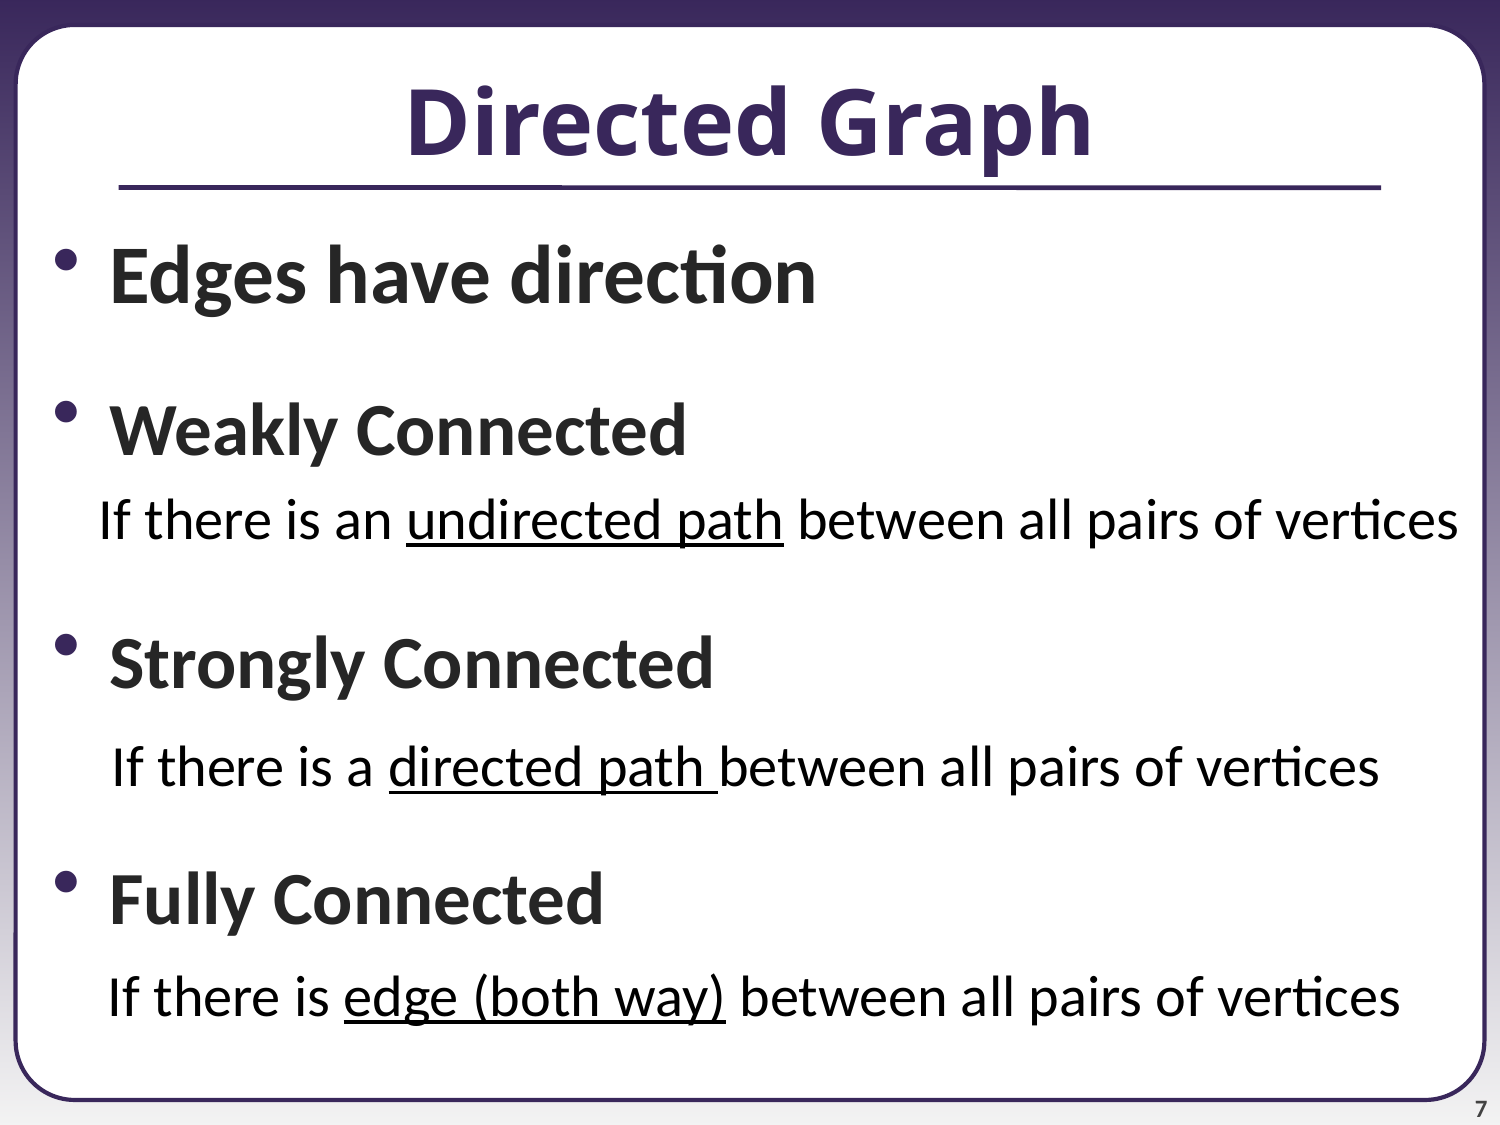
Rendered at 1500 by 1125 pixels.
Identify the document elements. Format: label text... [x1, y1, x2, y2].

list Edges have direction Weakly Connected Strongly Connected Fully Connected [0, 212, 1500, 1125]
text_box If there is a directed path between all pairs of vertices [59, 721, 1478, 806]
text_box If there is edge (both way) between all pairs of vertices [55, 950, 1450, 1036]
text_box If there is an undirected path between all pairs of vertices [46, 473, 1500, 559]
title Directed Graph [0, 24, 1500, 212]
